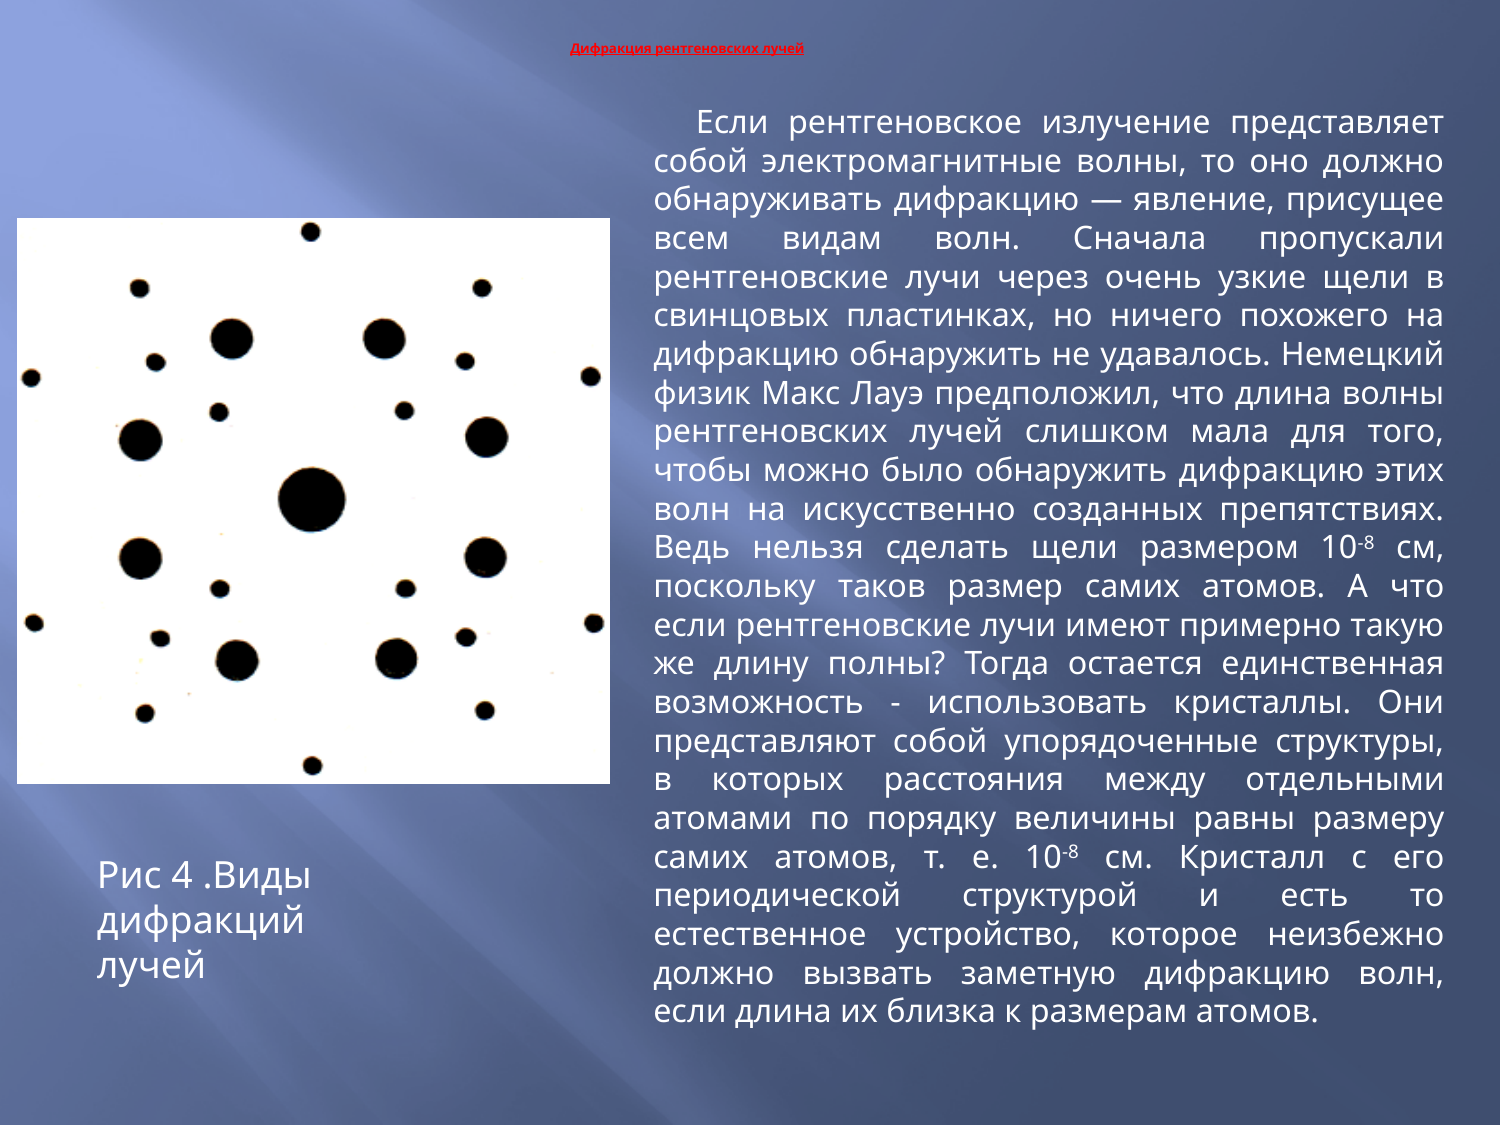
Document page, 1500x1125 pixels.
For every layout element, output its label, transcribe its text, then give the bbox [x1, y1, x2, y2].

title Дифракция рентгеновских лучей [75, 0, 1300, 94]
text_box Рис 4 .Виды дифракций лучей [82, 843, 434, 994]
list Если рентгеновское излучение представляет собой электромагнитные волны, то оно должно обнаруживать дифракцию — явление, присущее всем видам волн. Сначала пропускали рентгеновские лучи через очень узкие щели в свинцовых пластинках, но ничего похожего на дифракцию обнаружить не удавалось. Немецкий физик Макс Лауэ предположил, что длина волны рентгеновских лучей слишком мала для того, чтобы можно было обнаружить дифракцию этих волн на искусственно созданных препятствиях. Ведь нельзя сделать щели размером 10-8 см, поскольку таков размер самих атомов. А что если рентгеновские лучи имеют примерно такую же длину полны? Тогда остается единственная возможность - использовать кристаллы. Они представляют собой упорядоченные структуры, в которых расстояния между отдельными атомами по порядку величины равны размеру самих атомов, т. е. 10-8 см. Кристалл с его периодической структурой и есть то естественное устройство, которое неизбежно должно вызвать заметную дифракцию волн, если длина их близка к размерам атомов. [632, 93, 1460, 1055]
picture [17, 218, 610, 785]
